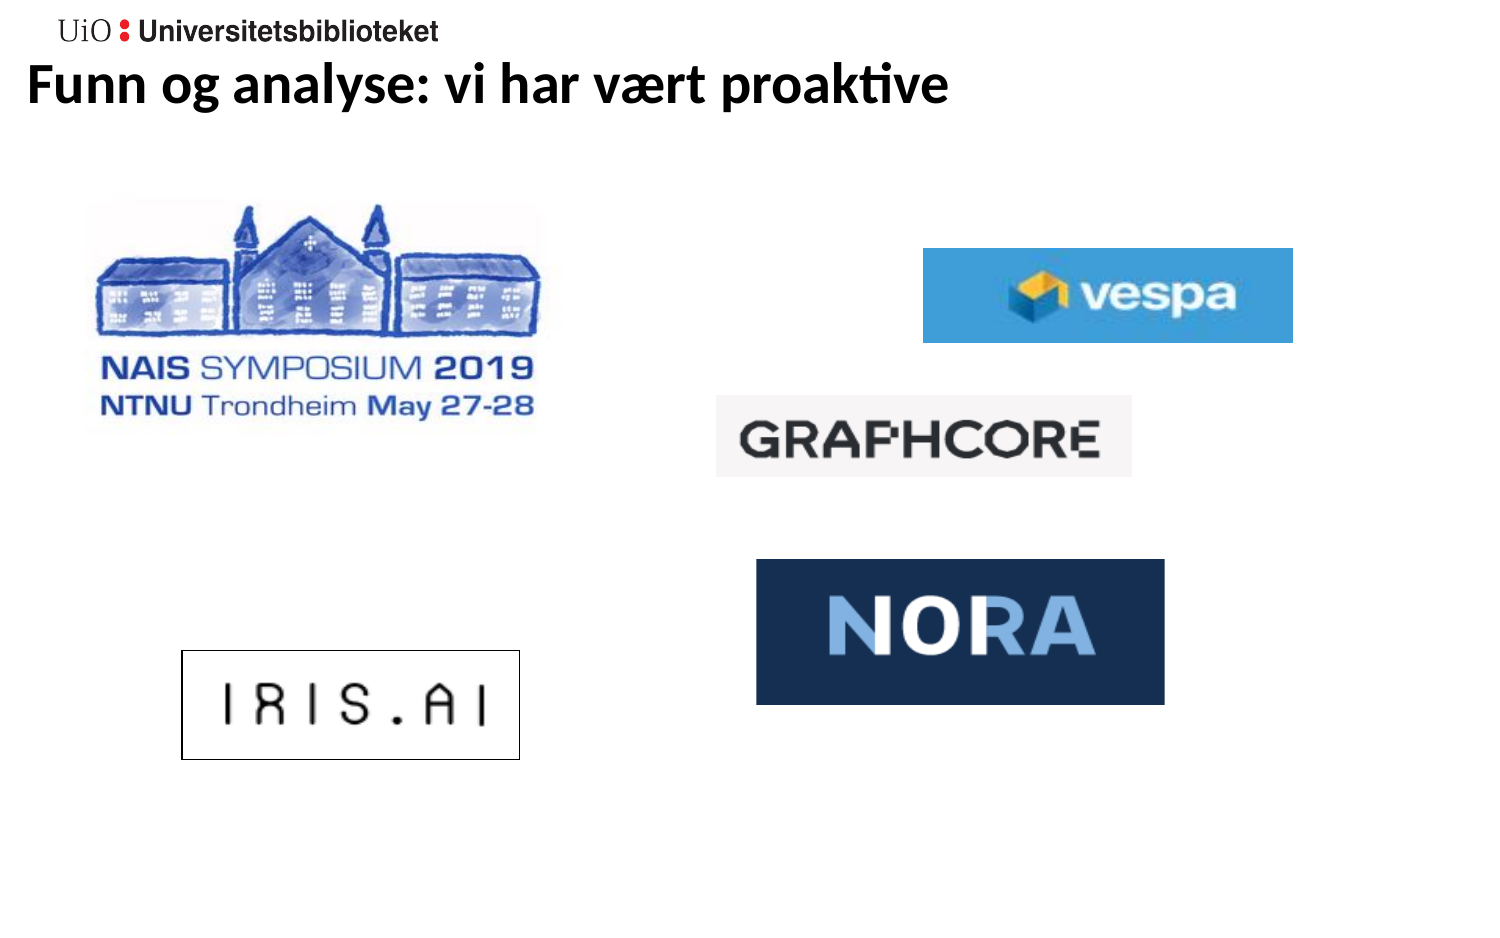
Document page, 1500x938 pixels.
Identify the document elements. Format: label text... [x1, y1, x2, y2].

picture [58, 19, 438, 38]
text_box Funn og analyse: vi har vært proaktive [12, 38, 1488, 123]
picture [182, 650, 520, 760]
picture [36, 162, 574, 450]
picture [756, 558, 1165, 706]
picture [715, 395, 1132, 477]
picture [923, 248, 1293, 343]
